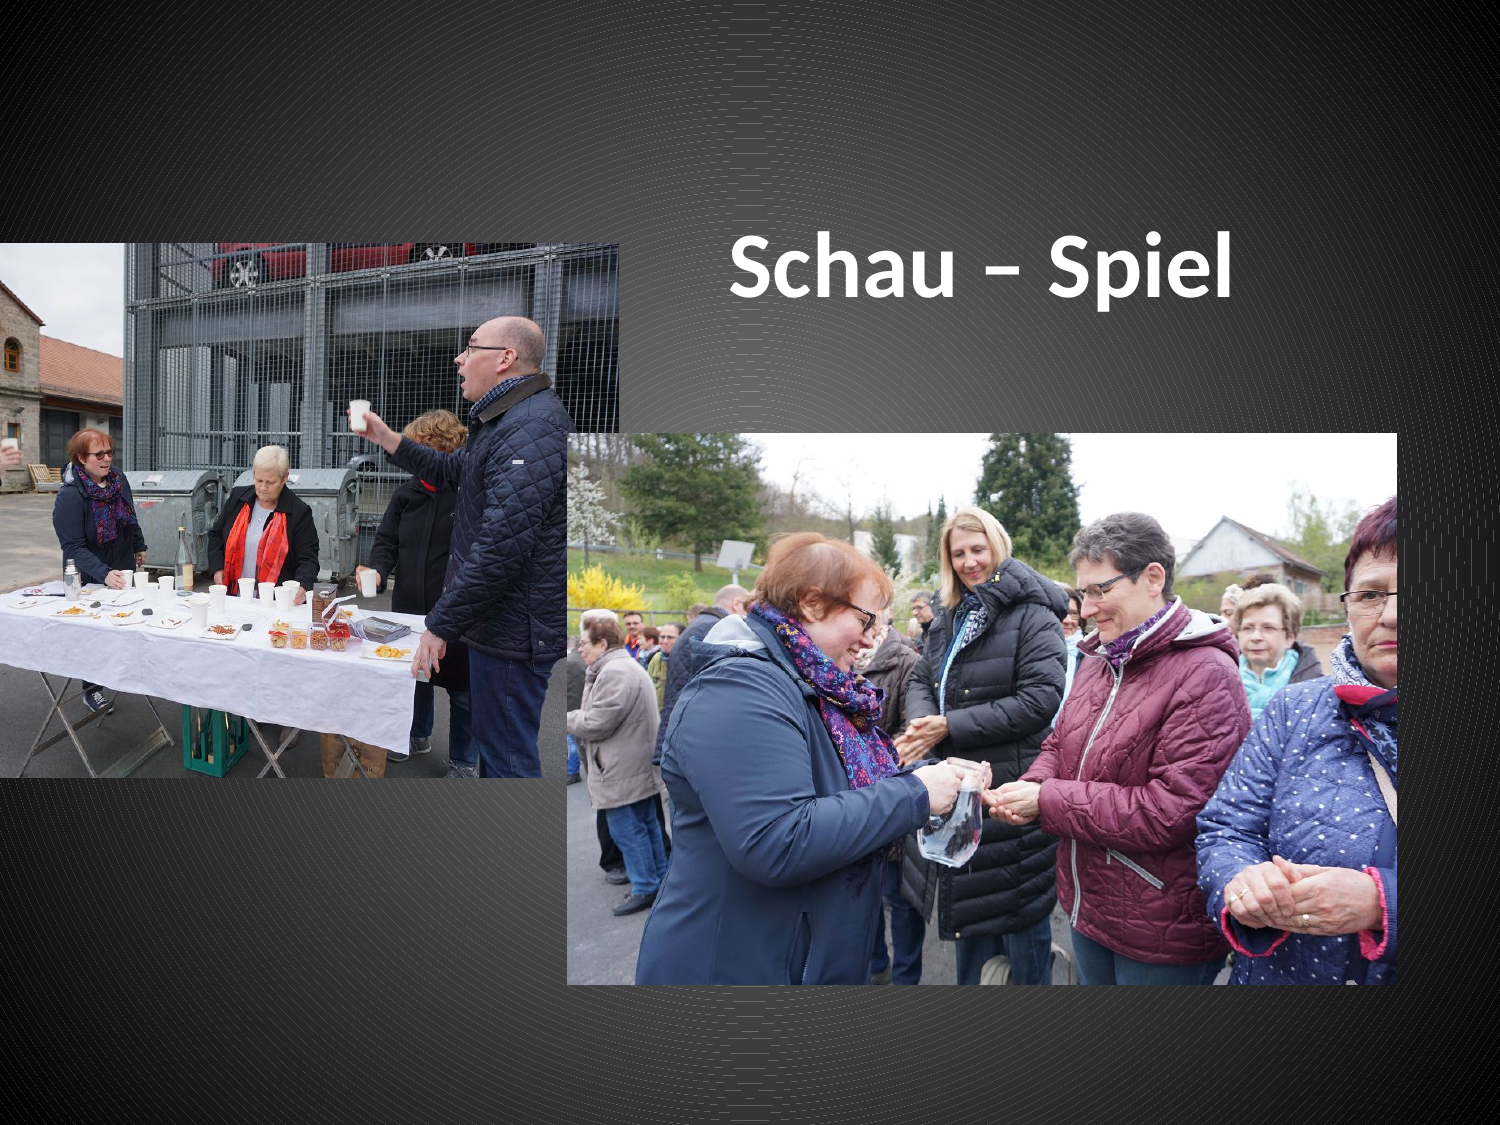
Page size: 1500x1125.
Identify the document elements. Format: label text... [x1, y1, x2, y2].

picture [0, 242, 1398, 985]
title Schau – Spiel [623, 290, 1500, 454]
